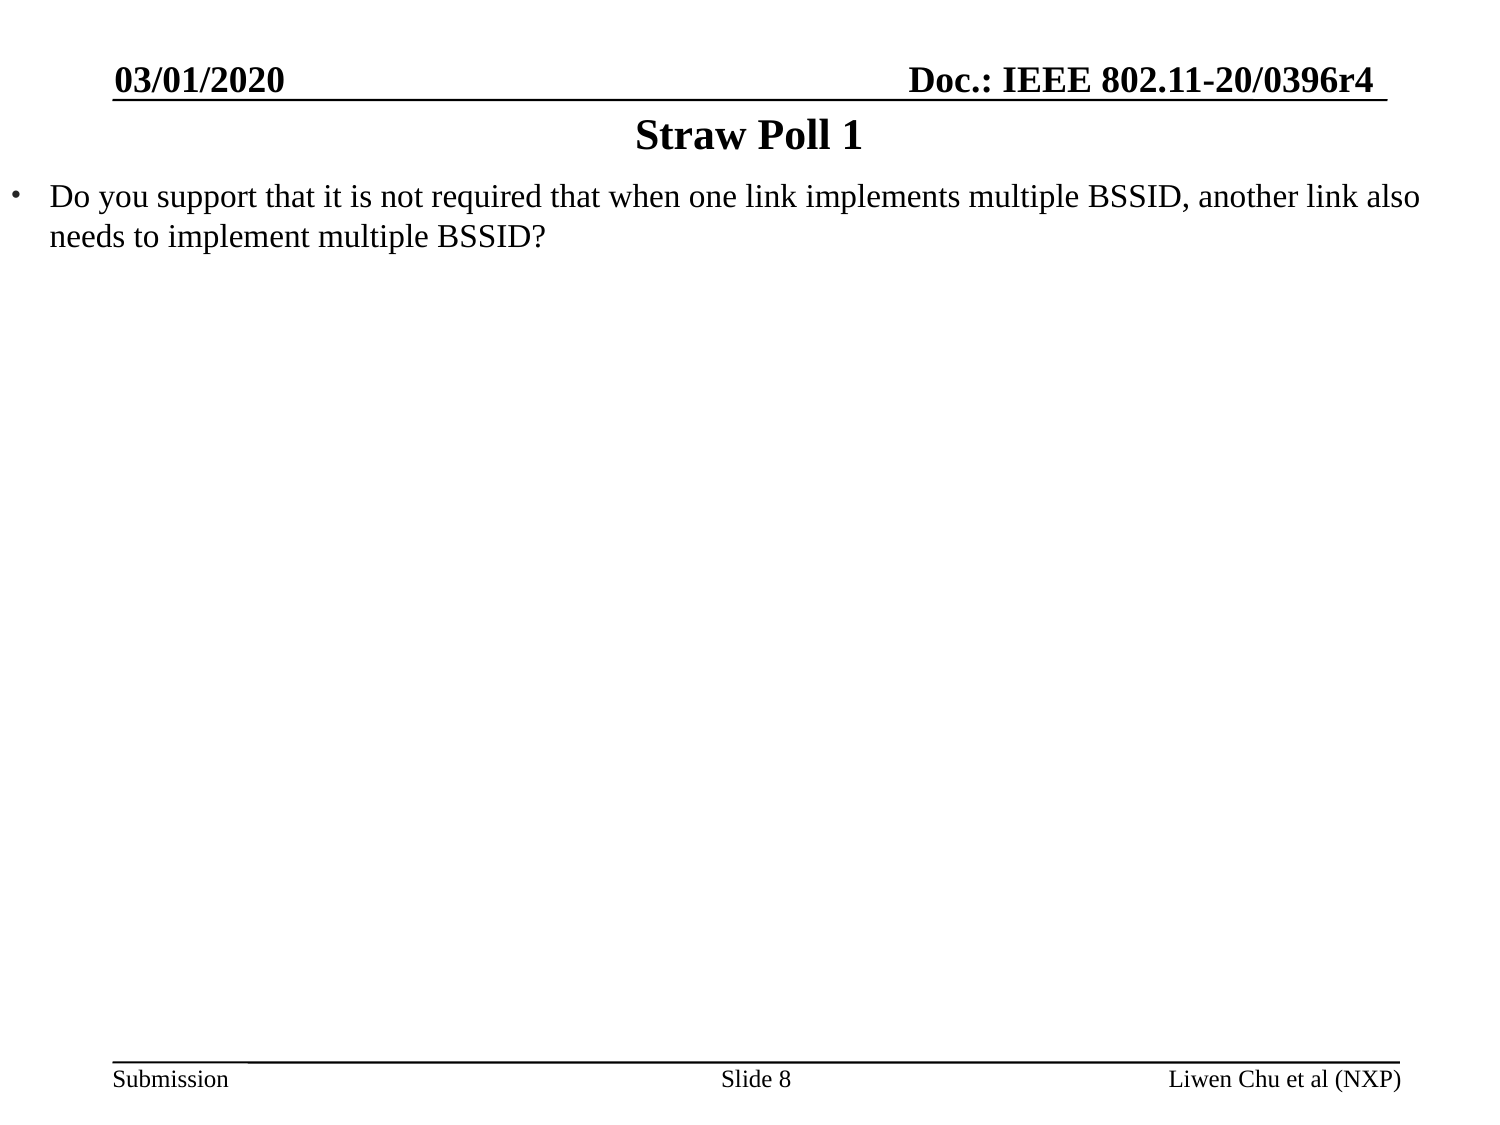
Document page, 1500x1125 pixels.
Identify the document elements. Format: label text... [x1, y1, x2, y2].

title Straw Poll 1 [14, 101, 1485, 163]
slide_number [114, 54, 288, 101]
footer Liwen Chu et al (NXP) [1165, 1061, 1402, 1093]
slide_number Slide 8 [712, 1061, 800, 1093]
text_box Do you support that it is not required that when one link implements multiple BSSID, another link also needs to implement multiple BSSID? [0, 168, 1500, 797]
